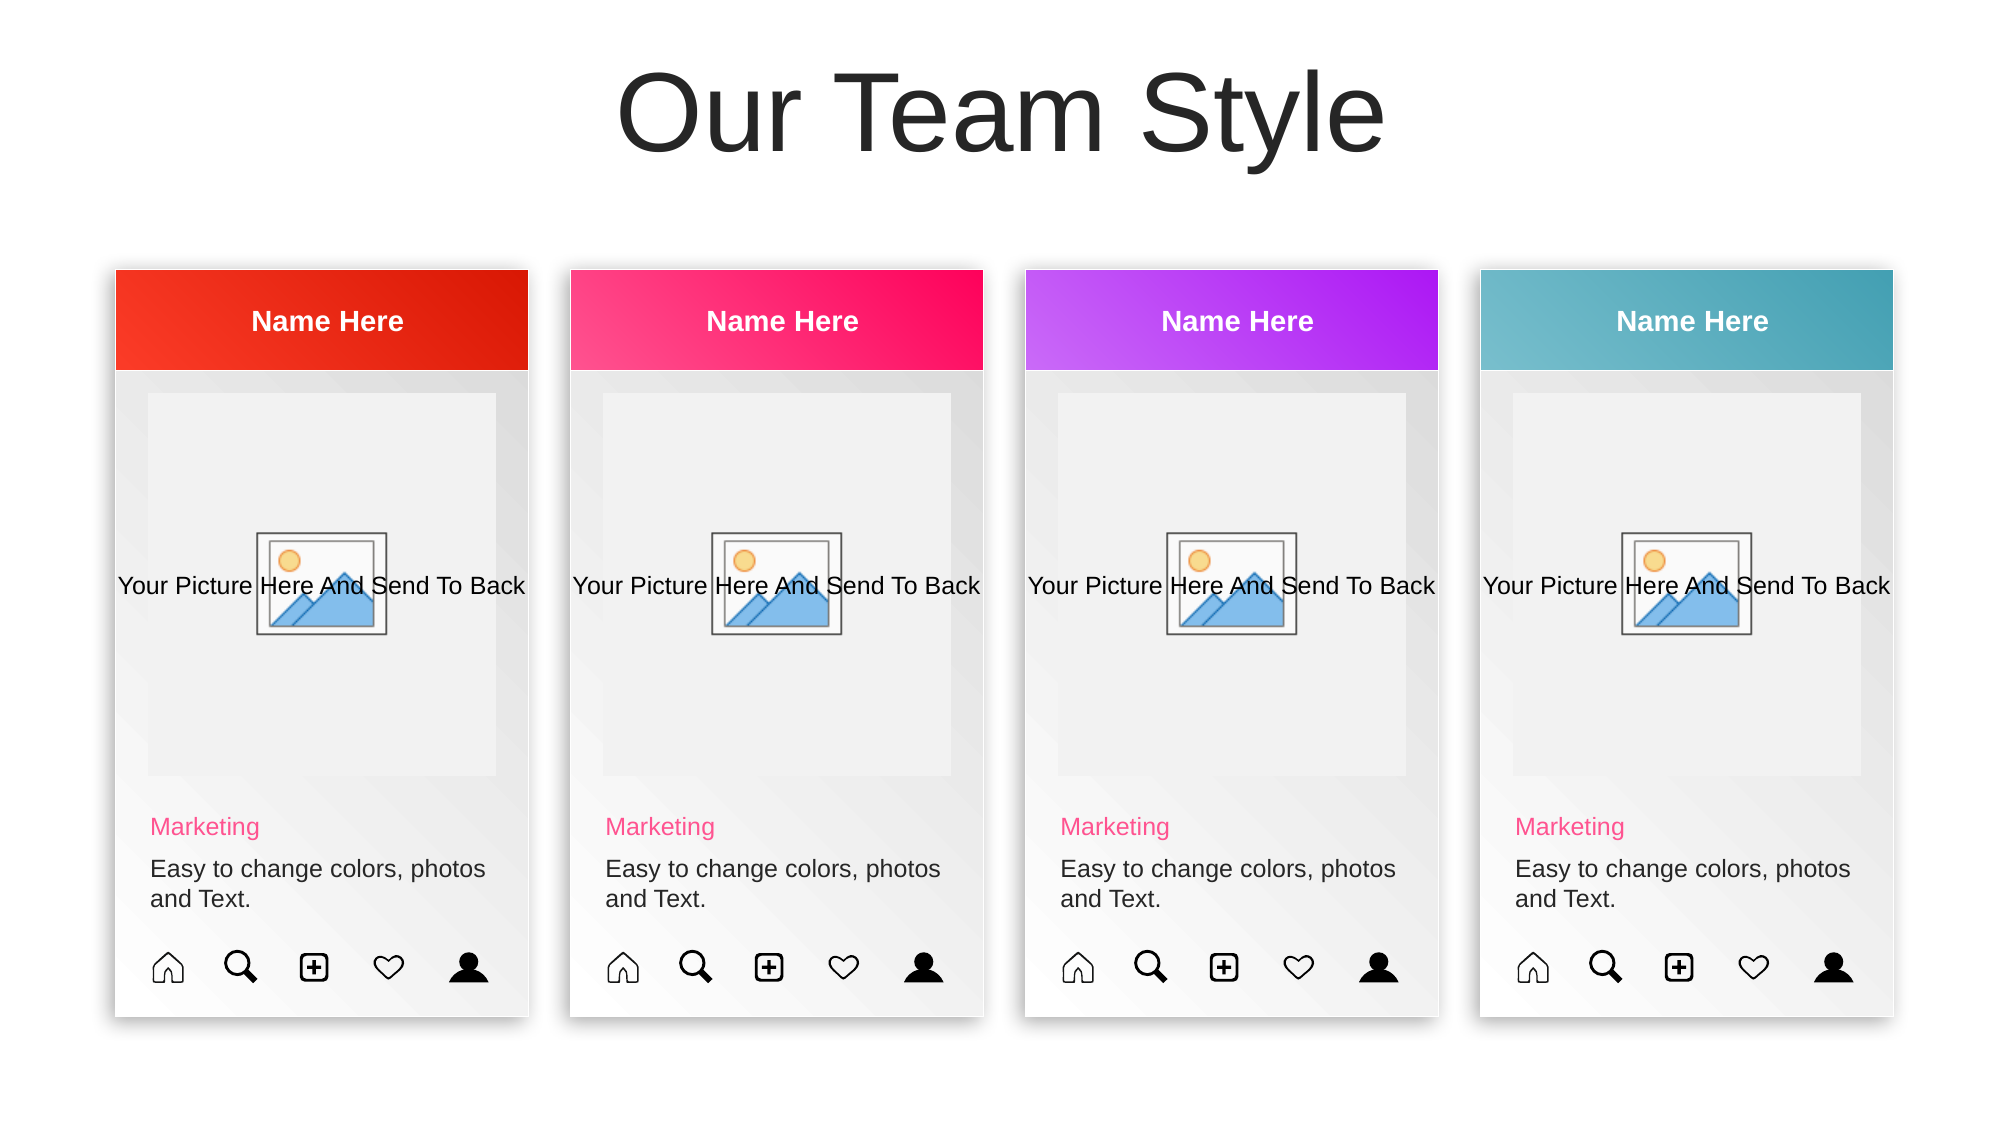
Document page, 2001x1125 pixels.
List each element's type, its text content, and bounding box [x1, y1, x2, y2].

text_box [607, 947, 944, 987]
text_box Name Here [607, 294, 958, 348]
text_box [1517, 947, 1854, 987]
text_box Name Here [152, 294, 503, 348]
picture [1057, 393, 1407, 776]
picture [1512, 393, 1862, 776]
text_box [590, 799, 958, 921]
text_box Name Here [1517, 294, 1868, 348]
picture [147, 393, 497, 776]
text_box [1045, 799, 1413, 921]
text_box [135, 799, 503, 921]
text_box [152, 947, 489, 987]
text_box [1500, 799, 1868, 921]
text_box Name Here [1062, 294, 1413, 348]
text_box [1062, 947, 1399, 987]
picture [602, 393, 952, 776]
list Our Team Style [53, 55, 1952, 175]
